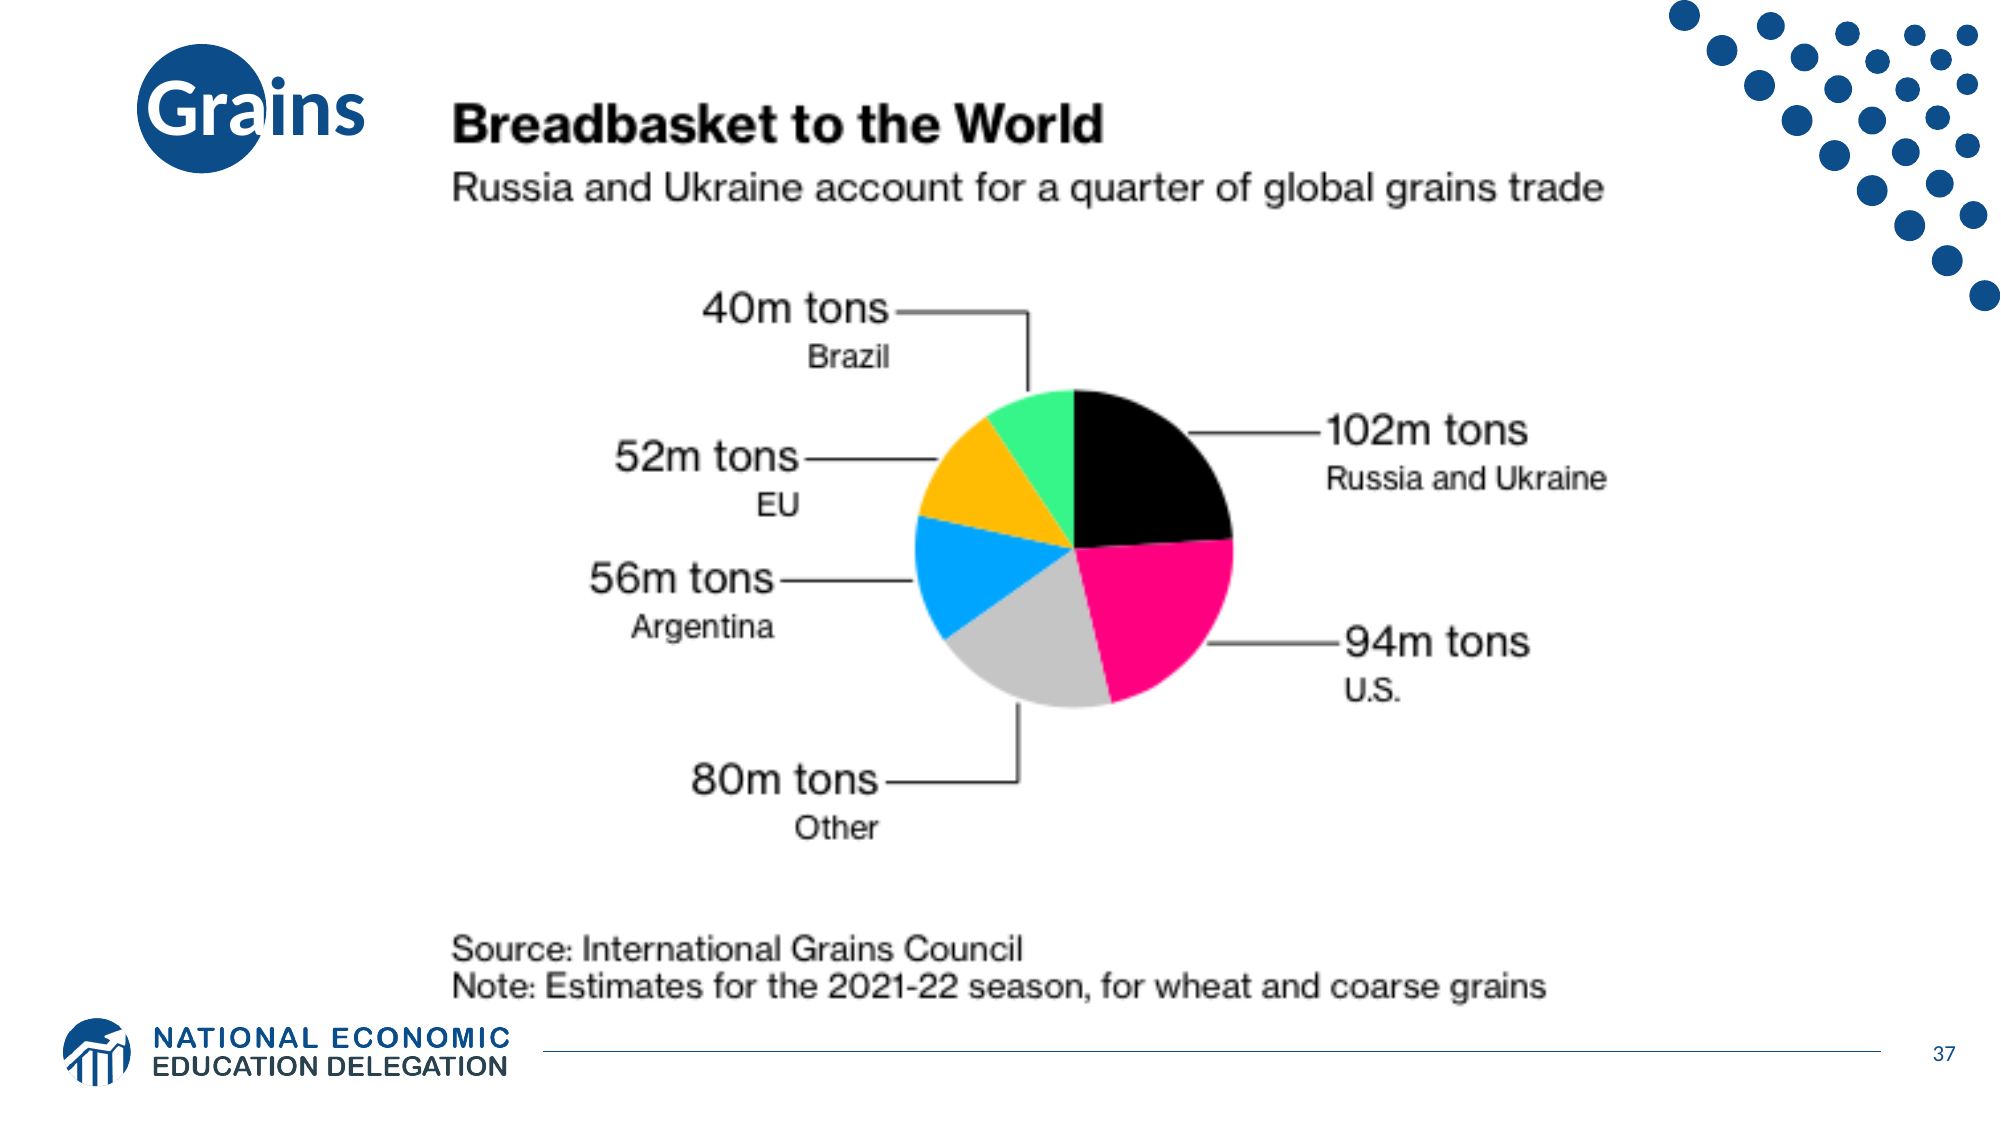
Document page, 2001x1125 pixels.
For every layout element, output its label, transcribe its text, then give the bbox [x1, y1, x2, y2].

picture [55, 79, 1626, 1091]
title Grains [131, 0, 1857, 218]
slide_number 37 [1521, 1022, 1972, 1082]
